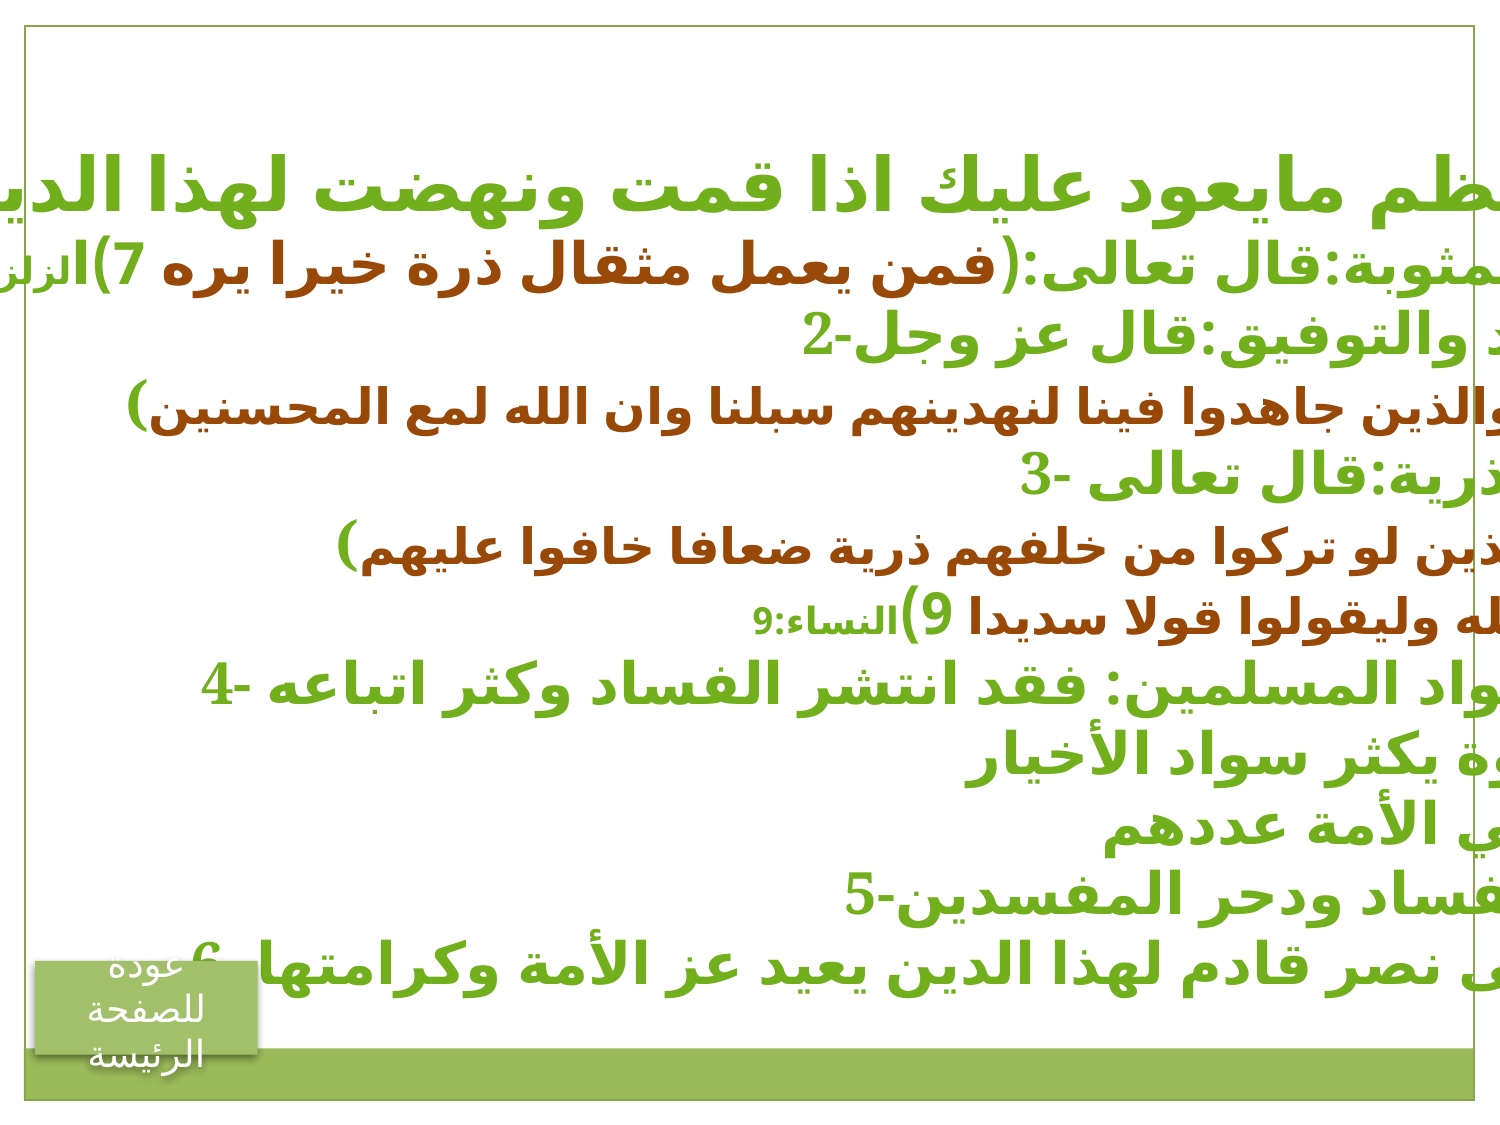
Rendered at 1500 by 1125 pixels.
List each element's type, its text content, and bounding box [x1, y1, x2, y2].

text_box من أعظم مايعود عليك اذا قمت ونهضت لهذا الدين: 1-الأجر والمثوبة:قال تعالى:(فمن يعمل مثقال ذرة خيرا يره 7)الزلزلة:7 2-التسديد والتوفيق:قال عز وجل : (والذين جاهدوا فينا لنهدينهم سبلنا وان الله لمع المحسنين) العنكبوت:69 3- حفظ الذرية:قال تعالى: (وليخش الذين لو تركوا من خلفهم ذرية ضعافا خافوا عليهم فليتقوا الله وليقولوا قولا سديدا 9)النساء:9 4- تكثير سواد المسلمين: فقد انتشر الفساد وكثر اتباعه, وبالدعوة يكثر سواد الأخيار ويزيد في الأمة عددهم 5-تقليل الفساد ودحر المفسدين 6- النظر الى نصر قادم لهذا الدين يعيد عز الأمة وكرامتها [0, 128, 1500, 1004]
text_box عودة للصفحة الرئيسة [35, 960, 258, 1055]
